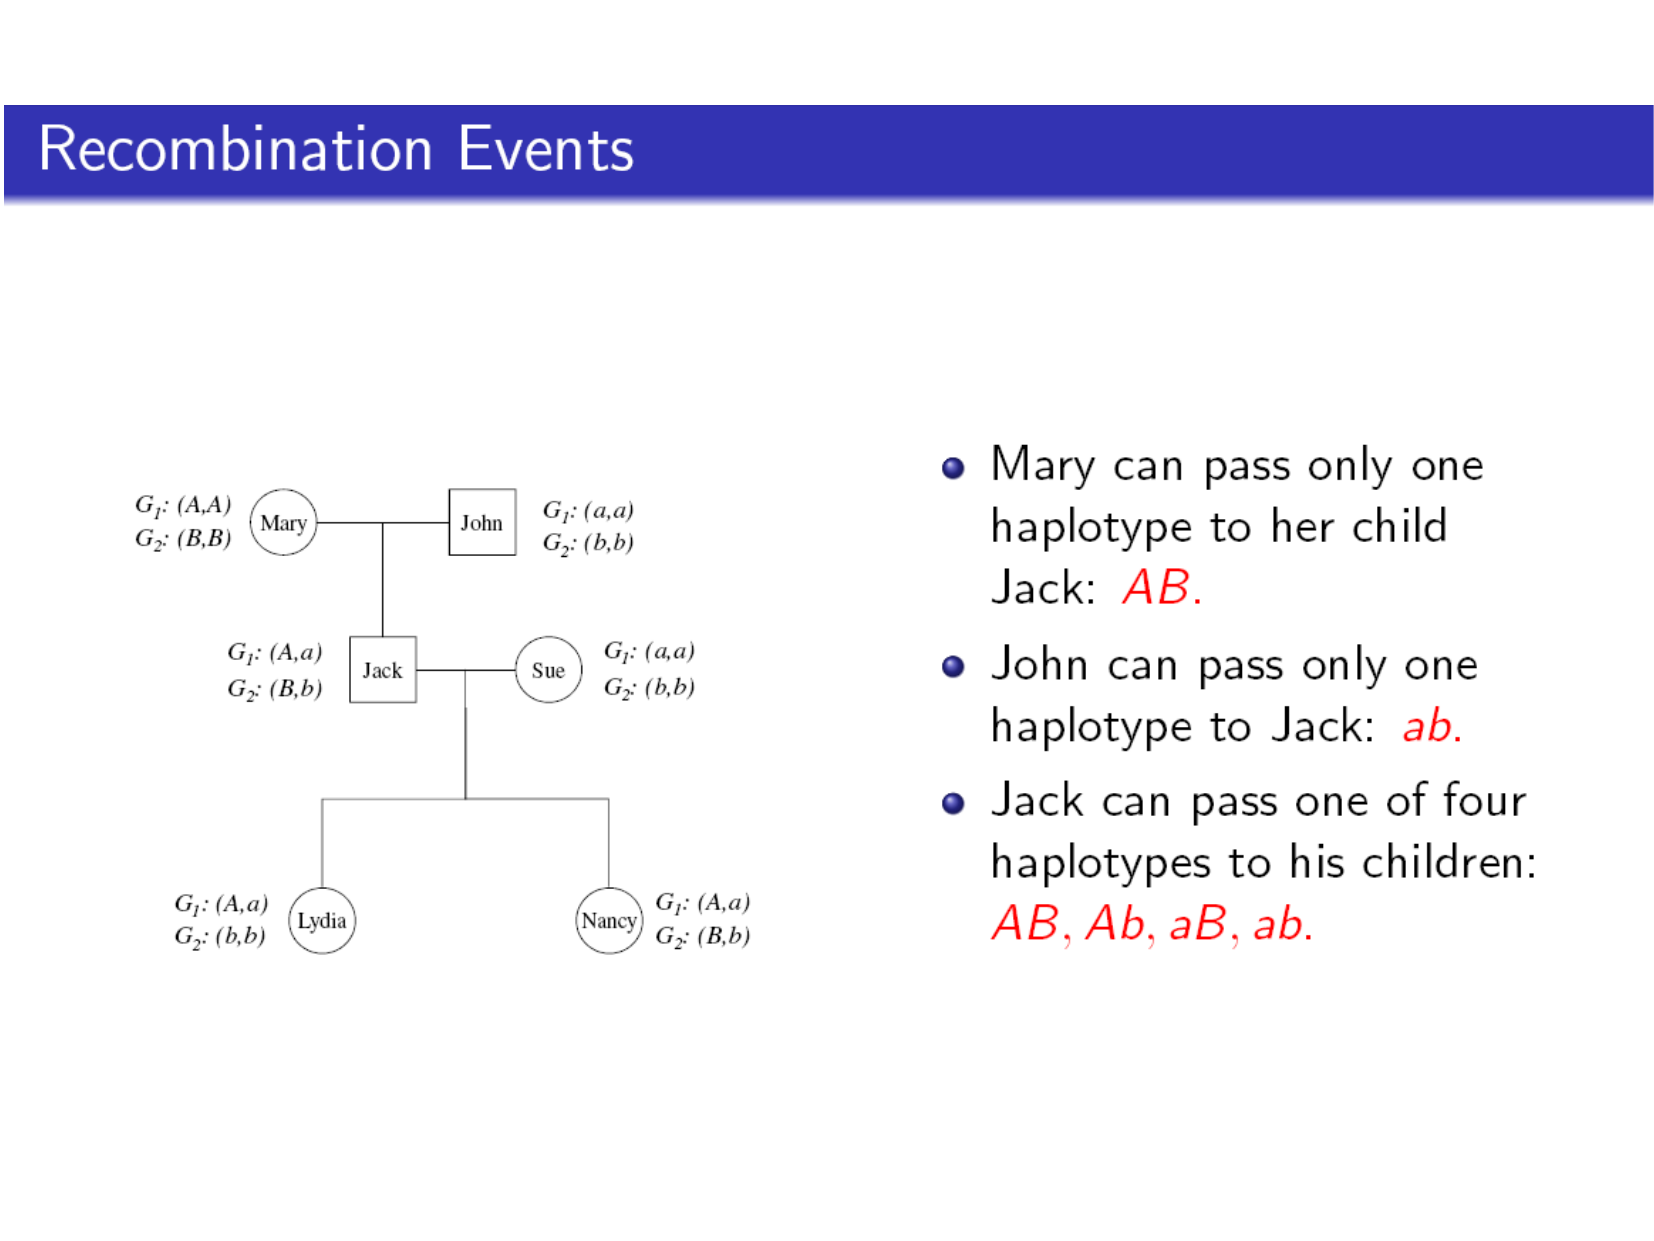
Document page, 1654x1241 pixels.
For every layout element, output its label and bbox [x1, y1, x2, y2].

picture [4, 105, 1654, 1177]
